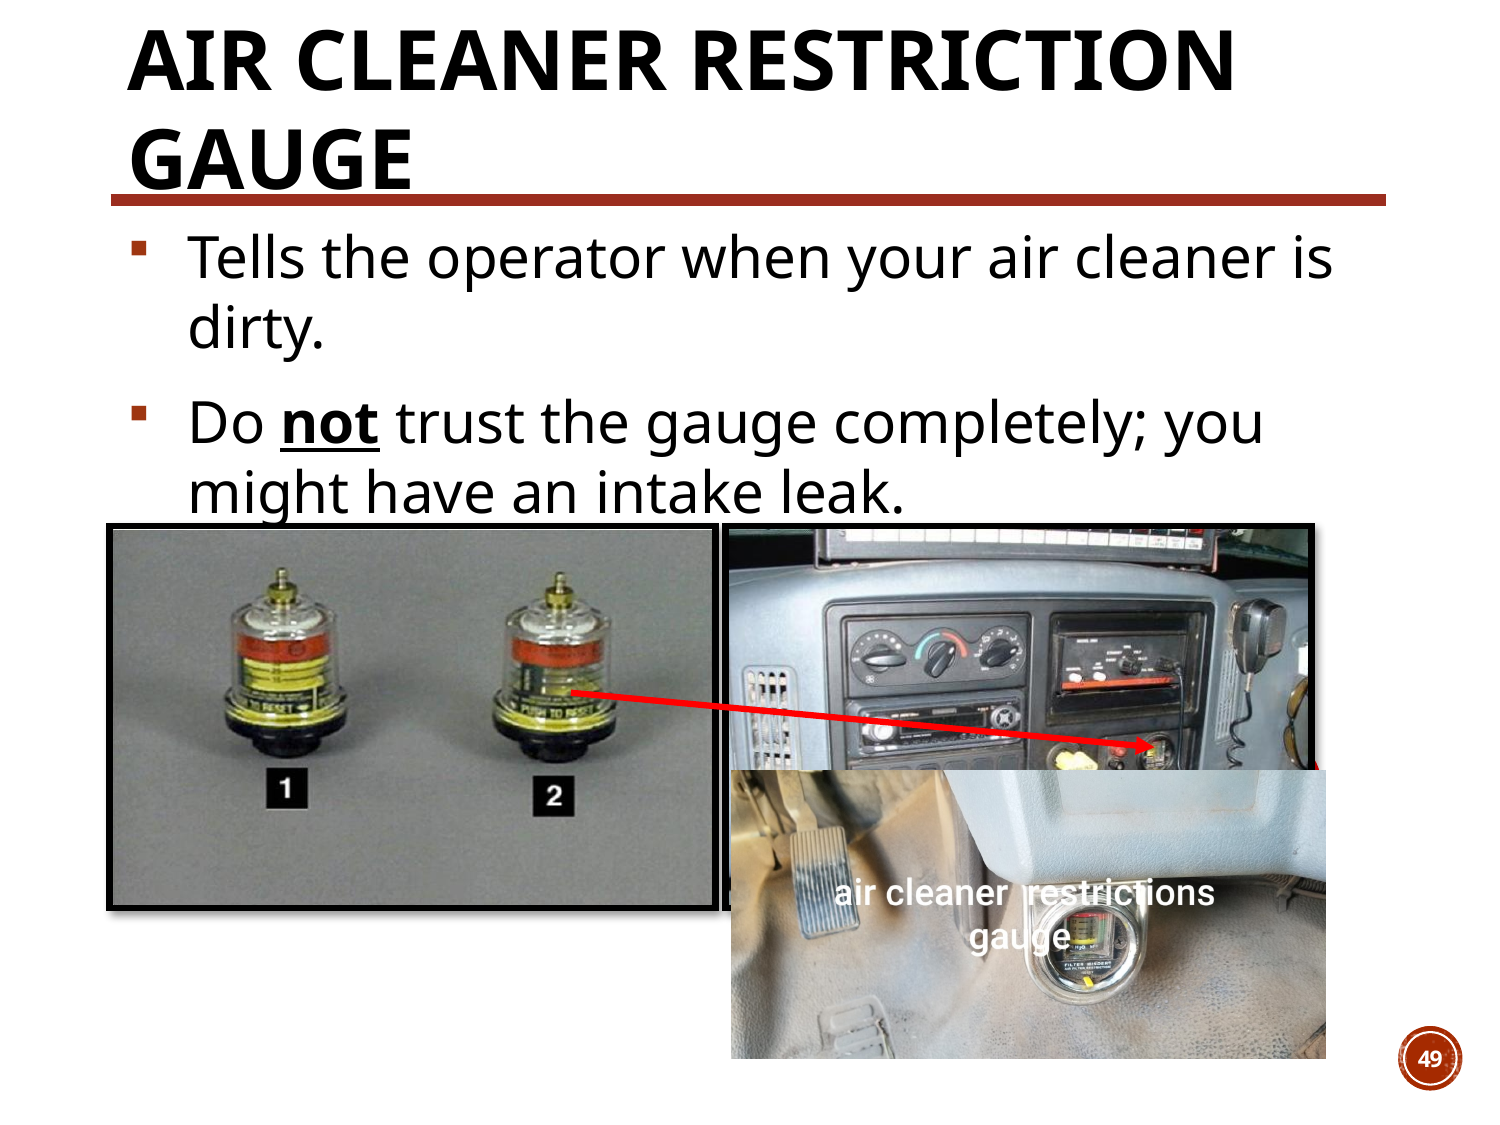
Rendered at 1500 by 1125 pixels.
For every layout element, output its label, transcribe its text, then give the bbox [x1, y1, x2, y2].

picture [731, 770, 1326, 1059]
title Air Cleaner Restriction Gauge [112, 31, 1388, 182]
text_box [118, 533, 1306, 903]
list Tells the operator when your air cleaner is dirty. Do not trust the gauge completely; you might have an intake leak. [112, 212, 1388, 1089]
